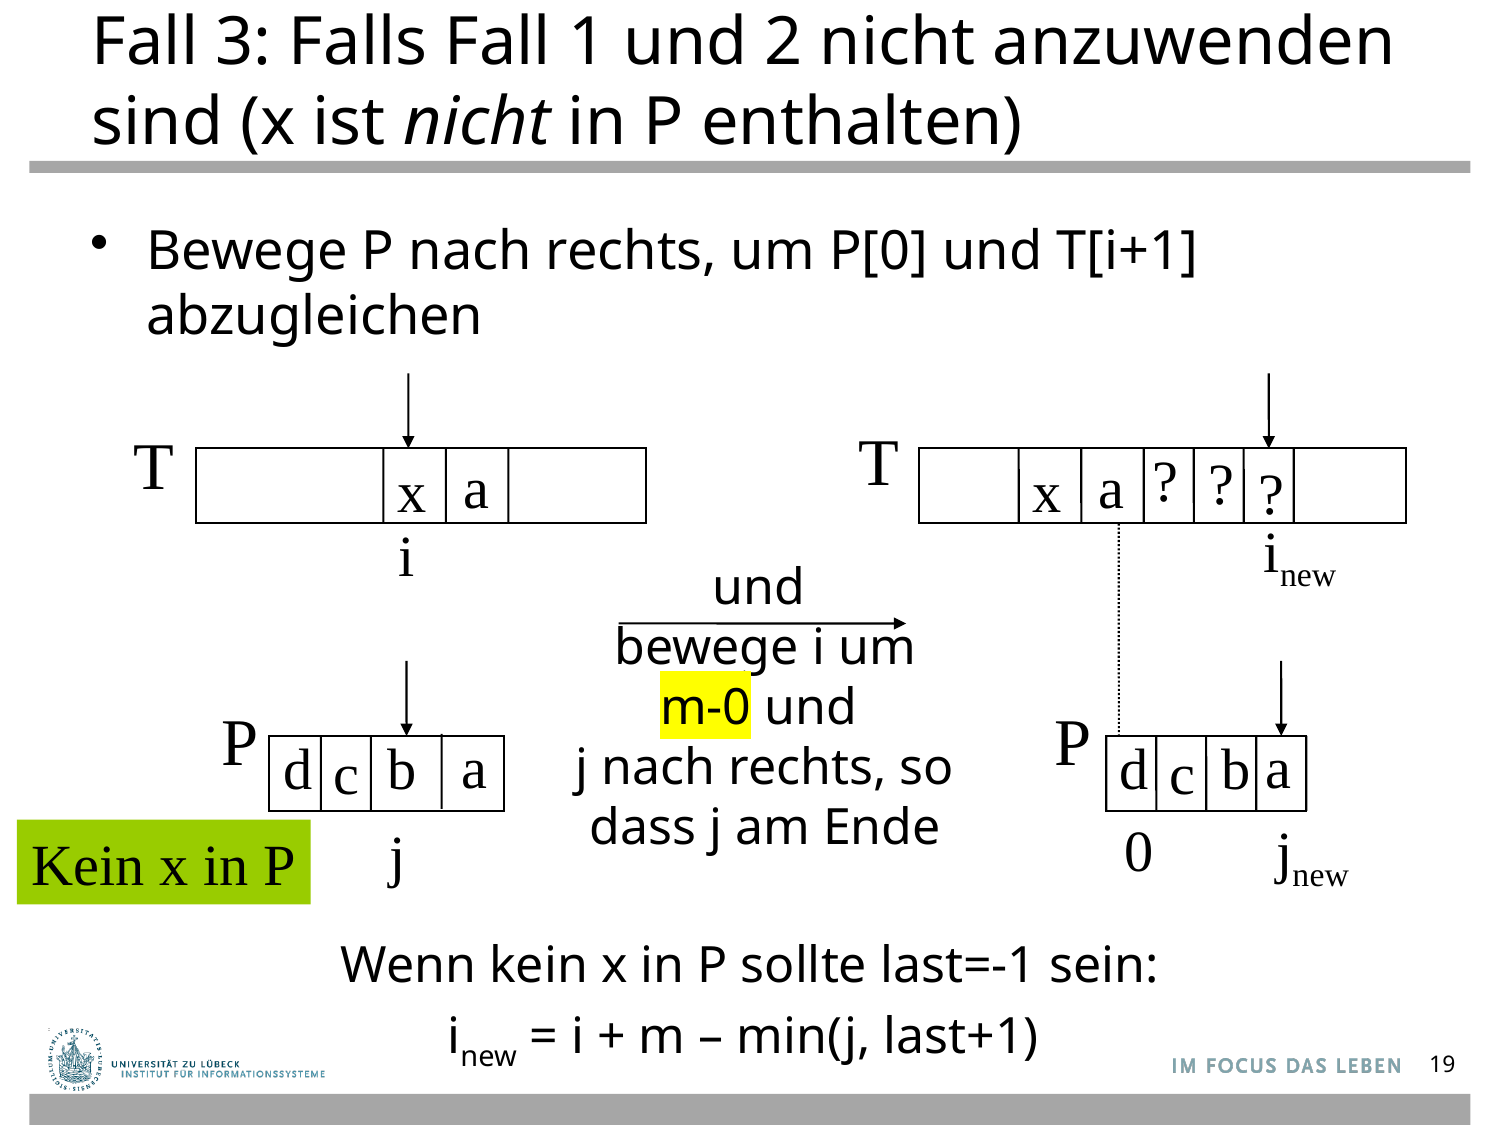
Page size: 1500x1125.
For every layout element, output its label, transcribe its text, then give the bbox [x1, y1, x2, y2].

text_box T [843, 411, 915, 506]
text_box P [1039, 691, 1106, 786]
text_box i [383, 511, 430, 596]
text_box [1300, 448, 1407, 524]
text_box P [206, 691, 274, 786]
text_box d [1104, 723, 1164, 809]
text_box c [1154, 729, 1210, 814]
text_box Kein x in P [16, 819, 311, 905]
text_box [268, 735, 318, 811]
text_box [1275, 660, 1288, 736]
text_box j [374, 811, 421, 896]
text_box [400, 660, 413, 736]
text_box Wenn kein x in P sollte last=-1 sein: [325, 925, 1175, 1000]
text_box [1262, 373, 1276, 448]
text_box a [1083, 443, 1140, 528]
picture [1173, 1058, 1305, 1073]
text_box ? [1193, 438, 1250, 524]
text_box a [448, 443, 504, 528]
text_box inew [1248, 506, 1352, 601]
text_box [195, 448, 382, 524]
text_box a [1250, 723, 1307, 808]
title Fall 3: Falls Fall 1 und 2 nicht anzuwenden sind (x ist nicht in P enthalten) [76, 0, 1427, 73]
text_box [504, 448, 508, 524]
text_box [918, 448, 1017, 524]
slide_number 19 [1305, 1050, 1471, 1083]
text_box x [1017, 446, 1077, 531]
text_box ? [1243, 448, 1300, 534]
text_box c [318, 729, 375, 814]
text_box [402, 373, 415, 449]
text_box [375, 735, 505, 811]
list Bewege P nach rechts, um P[0] und T[i+1] abzugleichen [75, 208, 1425, 953]
text_box [509, 448, 646, 524]
text_box 0 [1109, 806, 1169, 891]
text_box x [382, 446, 442, 531]
text_box ? [1137, 436, 1194, 521]
text_box und bewege i um m-0 und j nach rechts, so dass j am Ende [560, 546, 970, 862]
text_box jnew [1261, 806, 1364, 901]
text_box [1077, 448, 1081, 524]
text_box b [1206, 723, 1261, 809]
text_box inew = i + m – min(j, last+1) [432, 1000, 1054, 1080]
text_box T [118, 415, 190, 510]
